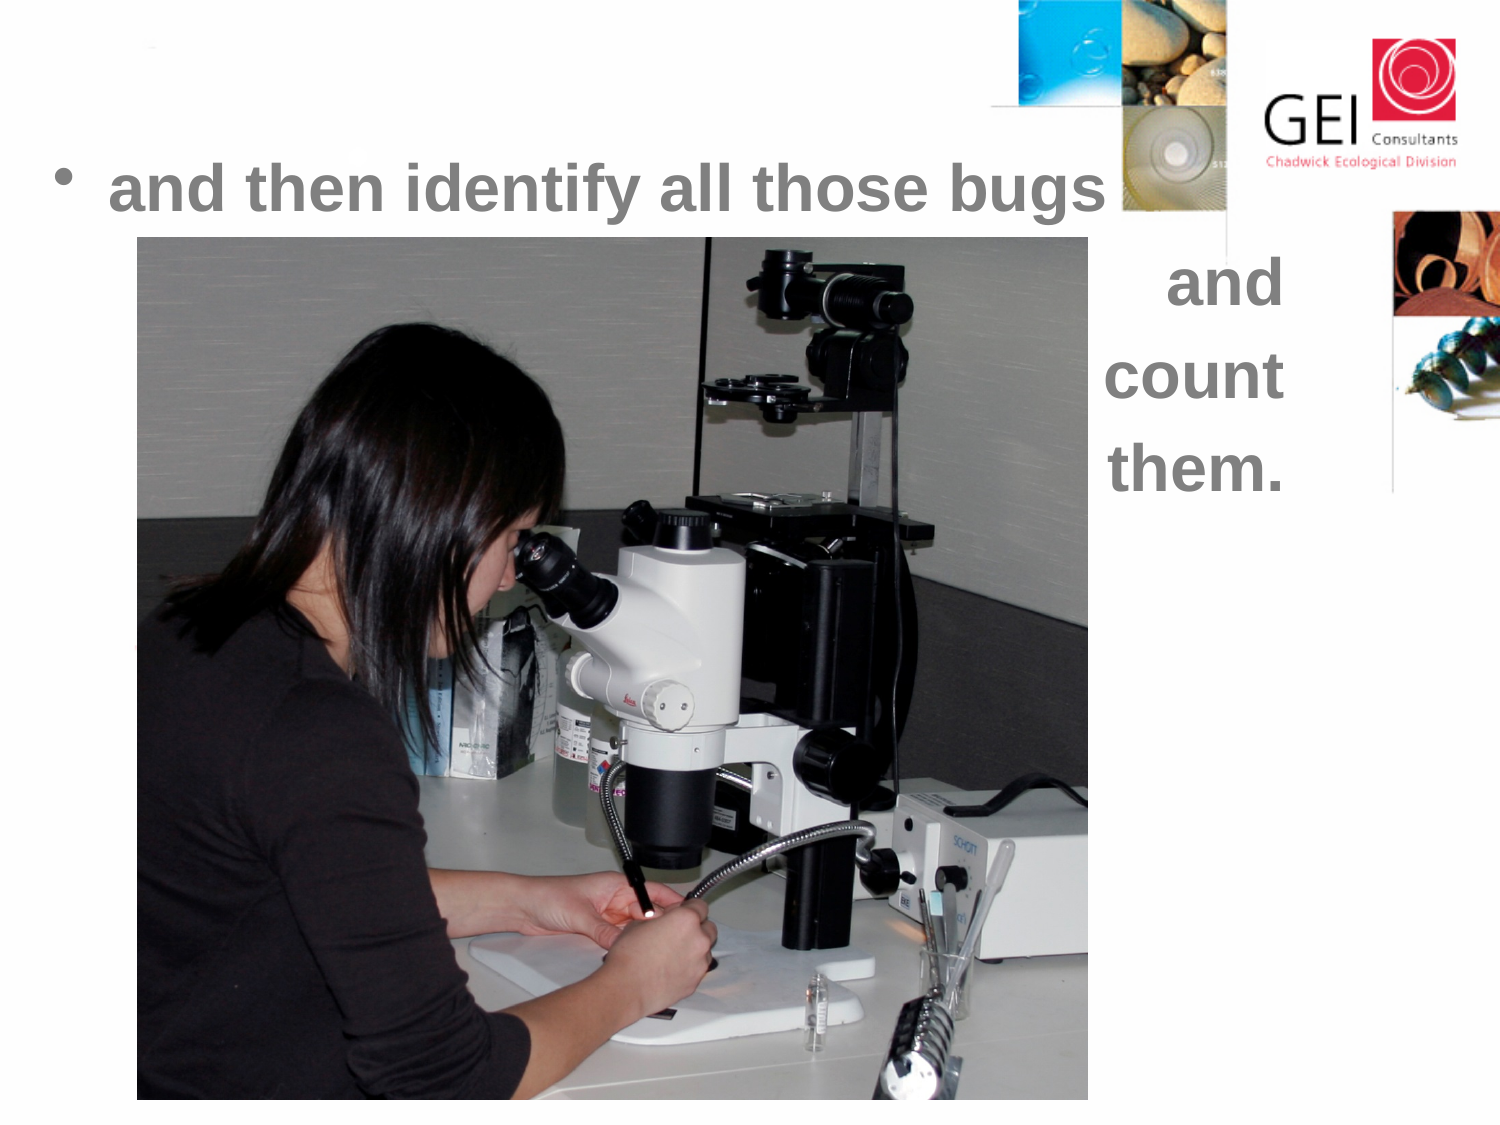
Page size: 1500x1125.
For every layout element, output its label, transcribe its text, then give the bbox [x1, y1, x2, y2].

picture [1033, 0, 1039, 7]
picture [1089, 29, 1099, 34]
list and then identify all those bugs and count them. [37, 137, 1301, 813]
picture [1091, 55, 1107, 59]
picture [0, 0, 1500, 1125]
